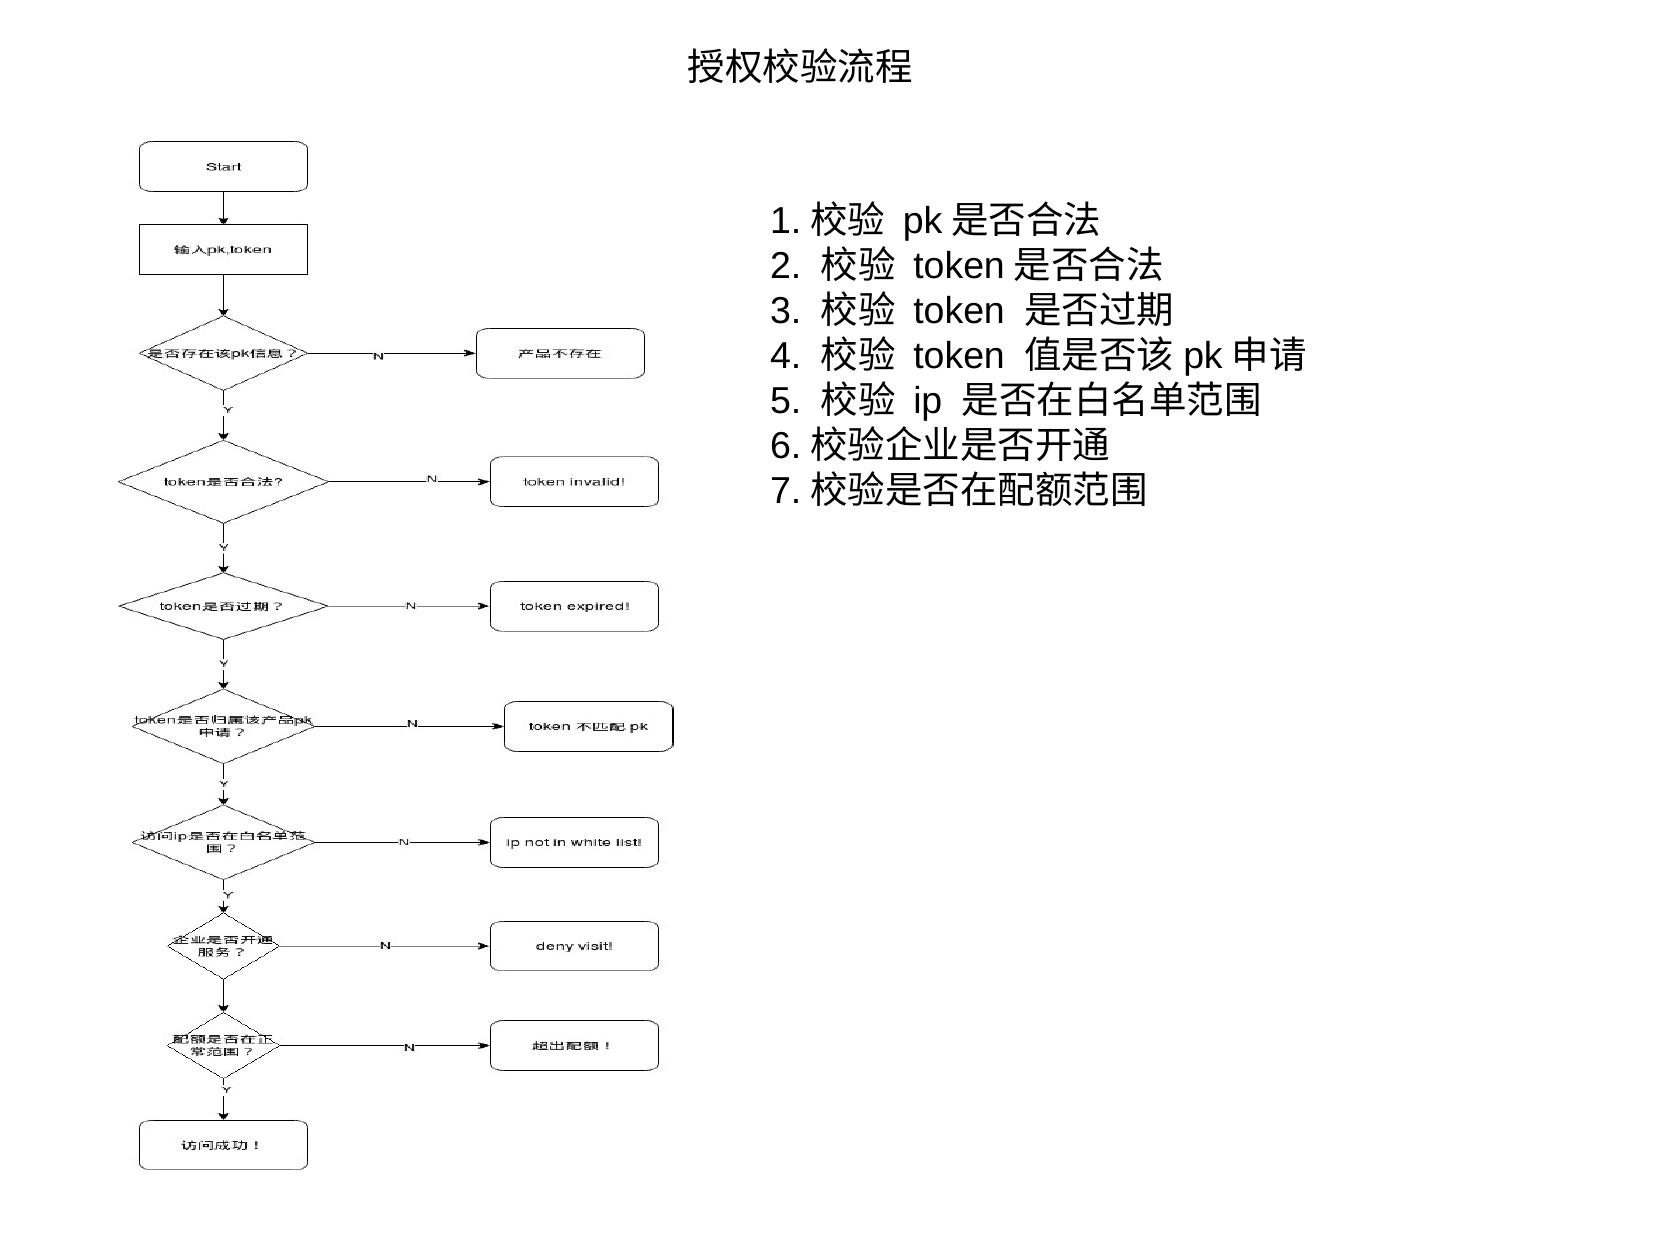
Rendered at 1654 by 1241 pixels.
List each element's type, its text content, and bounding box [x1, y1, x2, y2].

picture [117, 141, 674, 1170]
text_box 1.校验 pk是否合法 2. 校验 token是否合法 3. 校验 token 是否过期 4. 校验 token 值是否该pk申请 5. 校验 ip 是否在白名单范围 6.校验企业是否开通 7.校验是否在配额范围 [755, 188, 1500, 851]
text_box 授权校验流程 [673, 35, 928, 100]
